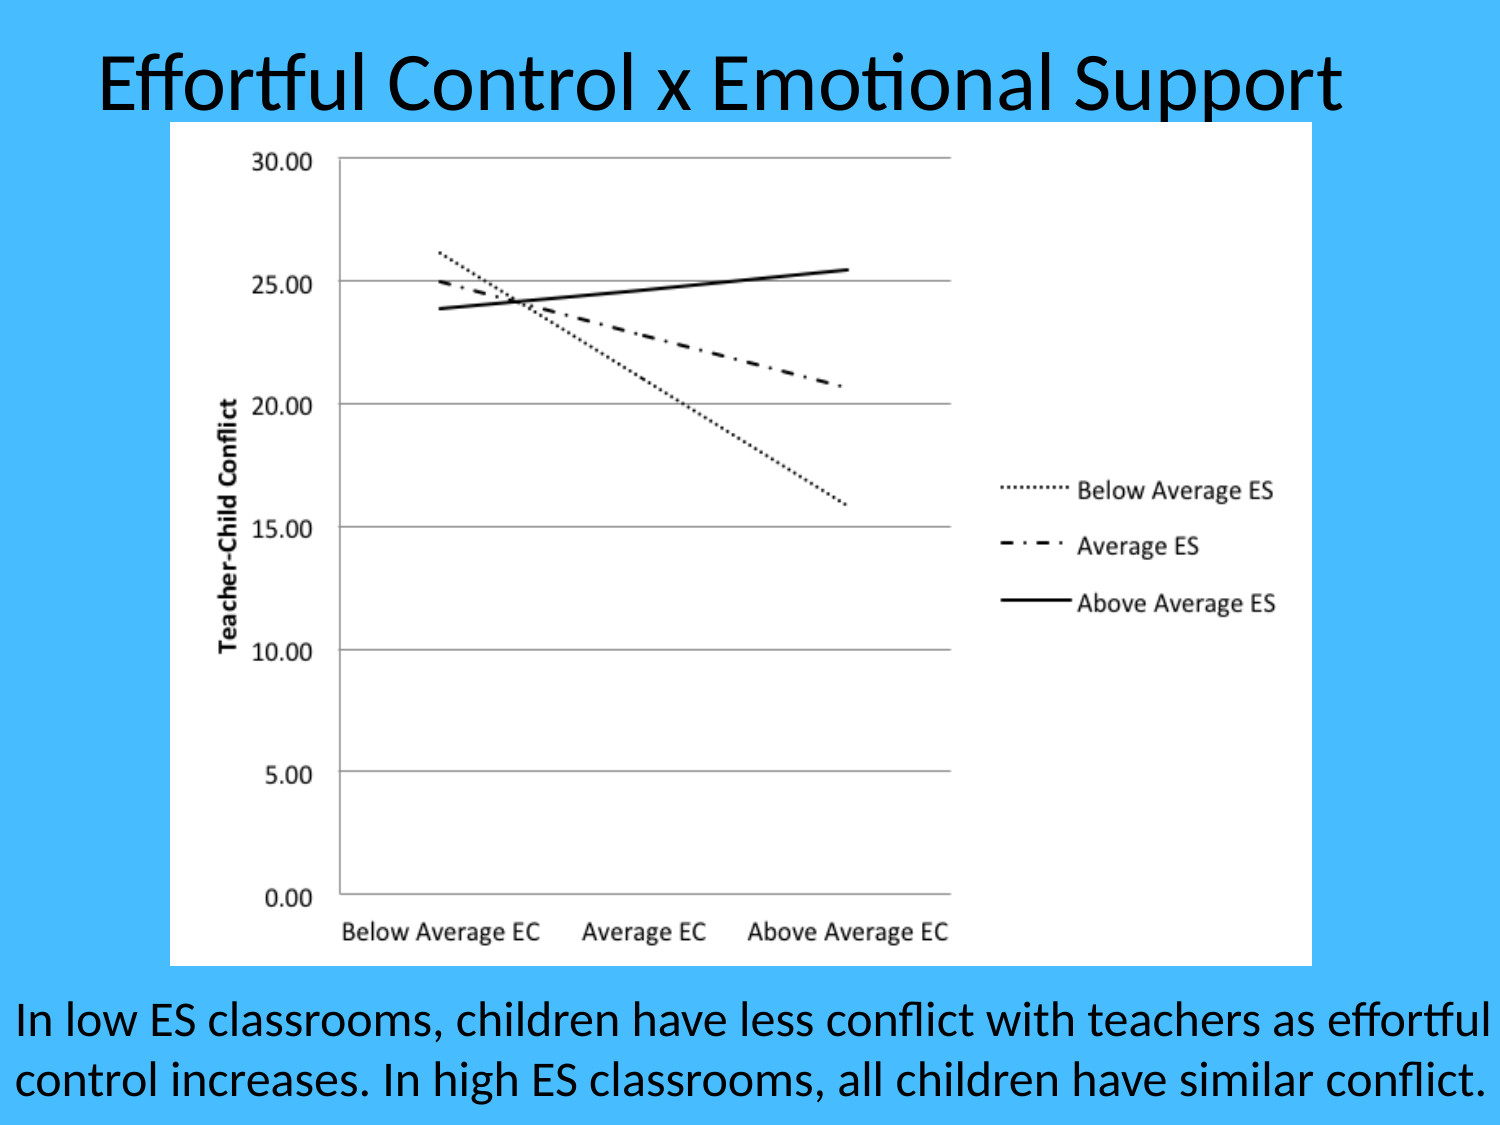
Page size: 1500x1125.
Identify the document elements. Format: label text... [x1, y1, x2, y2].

text_box In low ES classrooms, children have less conflict with teachers as effortful control increases. In high ES classrooms, all children have similar conflict. [0, 979, 1500, 1115]
title Effortful Control x Emotional Support [46, 0, 1397, 121]
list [0, 122, 1484, 966]
